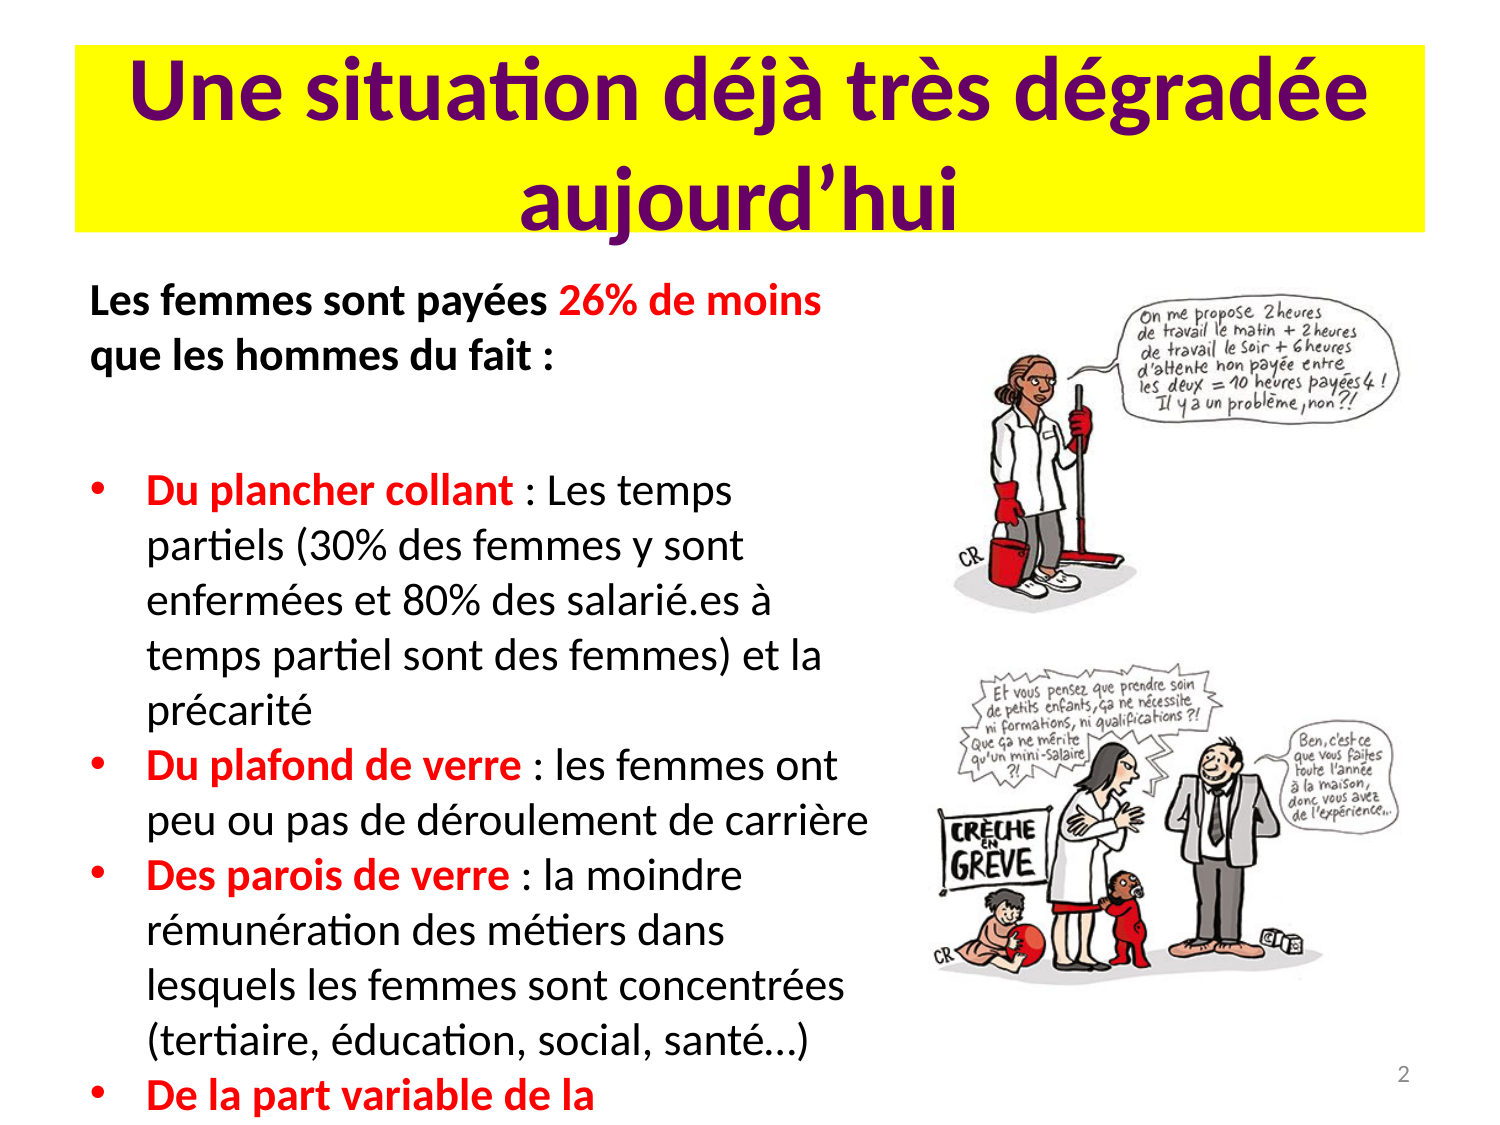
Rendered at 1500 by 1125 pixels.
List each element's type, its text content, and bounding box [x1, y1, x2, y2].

text_box Une situation déjà très dégradée aujourd’hui [75, 45, 1425, 233]
text_box <numéro> [1074, 1042, 1425, 1103]
picture [918, 657, 1411, 1006]
text_box Les femmes sont payées 26% de moins que les hommes du fait : Du plancher collant : Les temps partiels (30% des femmes y sont enfermées et 80% des salarié.es à temps partiel sont des femmes) et la précarité Du plafond de verre : les femmes ont peu ou pas de déroulement de carrière Des parois de verre : la moindre rémunération des métiers dans lesquels les femmes sont concentrées (tertiaire, éducation, social, santé…) De la part variable de la rémunération, c’est ce qui explique que les inégalités soient encore plus importantes chez les cadres [75, 262, 891, 1005]
picture [946, 287, 1411, 626]
